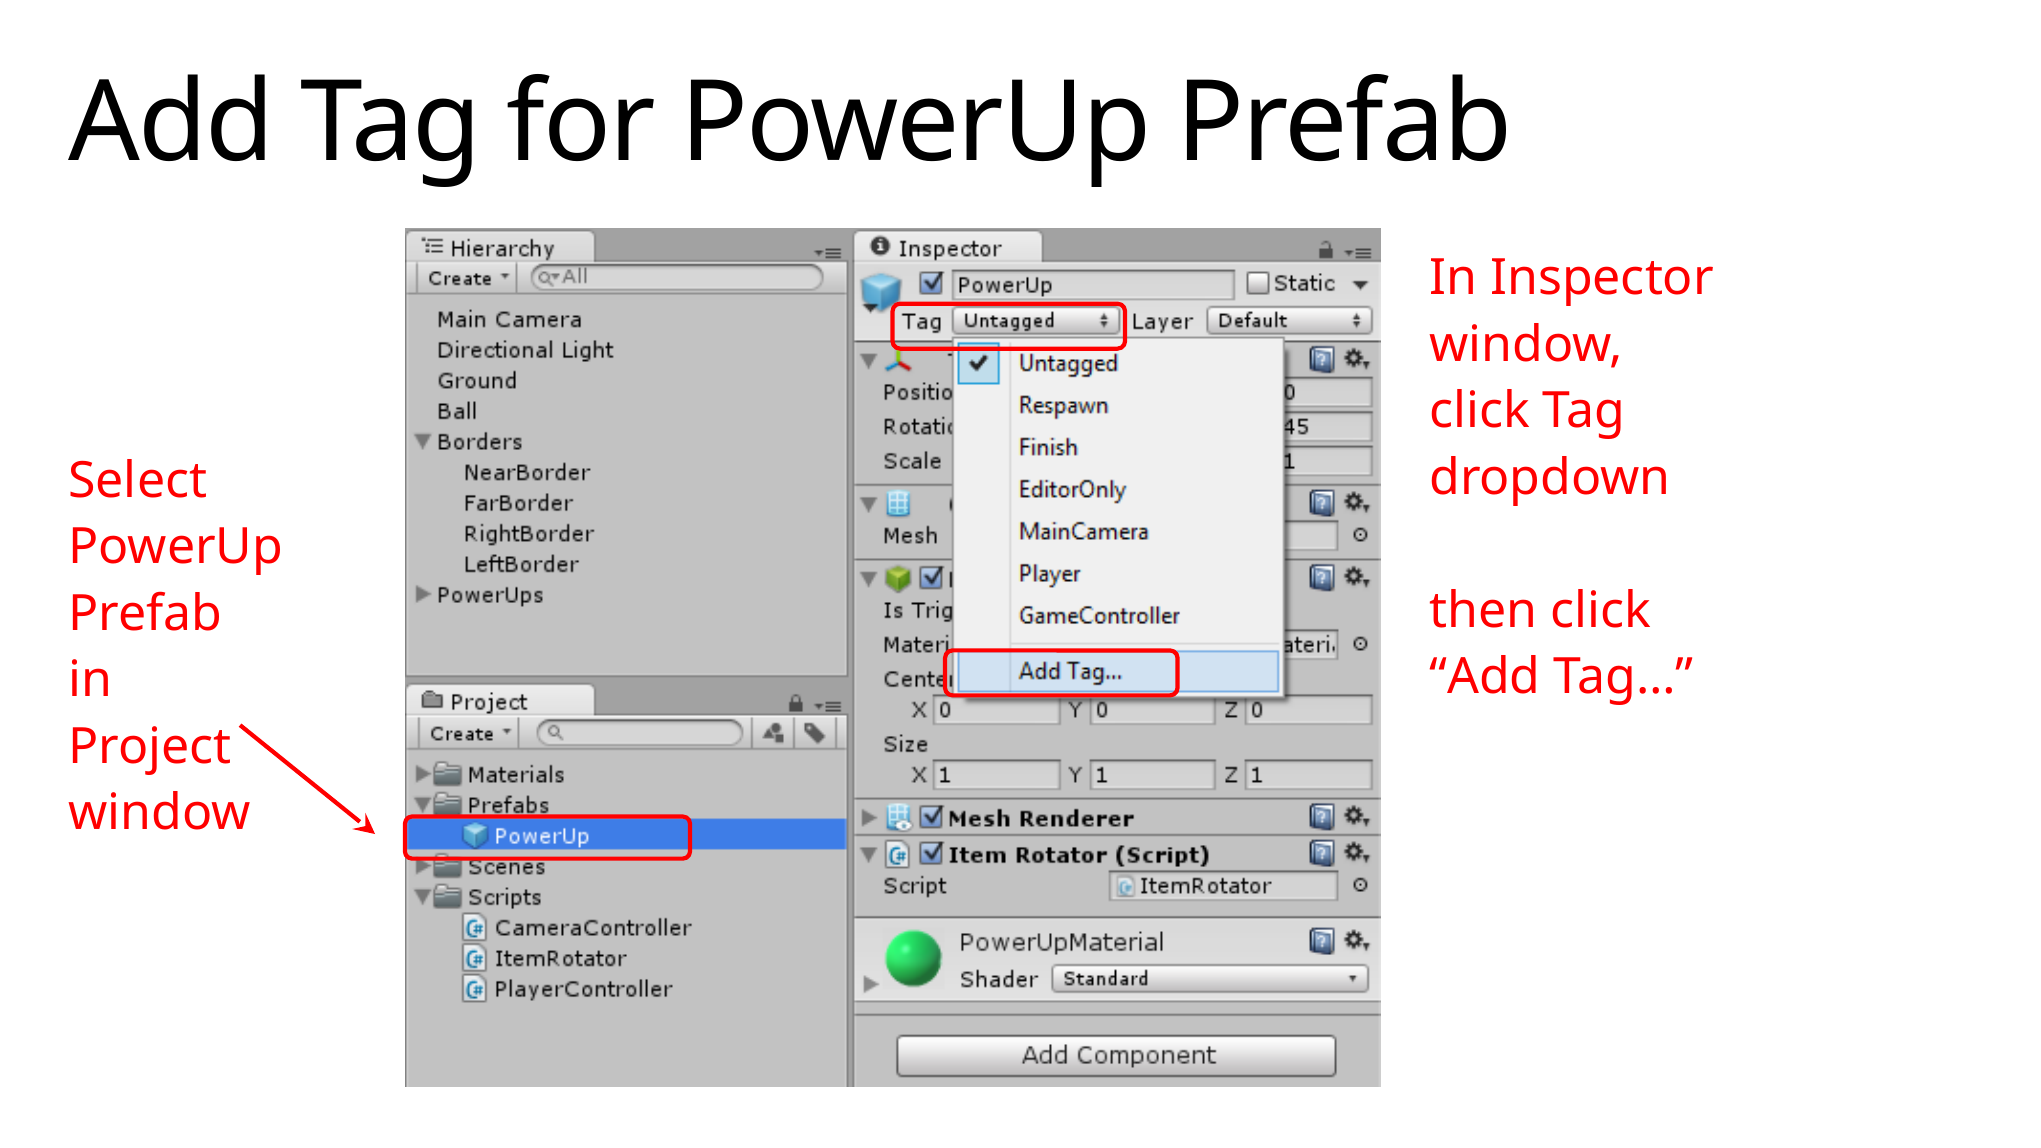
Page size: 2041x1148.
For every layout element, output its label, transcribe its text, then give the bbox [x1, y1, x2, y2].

text_box In Inspector window, click Tag dropdown then click “Add Tag…” [1399, 227, 1745, 729]
title Add Tag for PowerUp Prefab [45, 48, 1996, 199]
picture [404, 228, 1381, 1088]
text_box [239, 724, 376, 835]
text_box Select PowerUp Prefab in Project window [38, 430, 314, 865]
